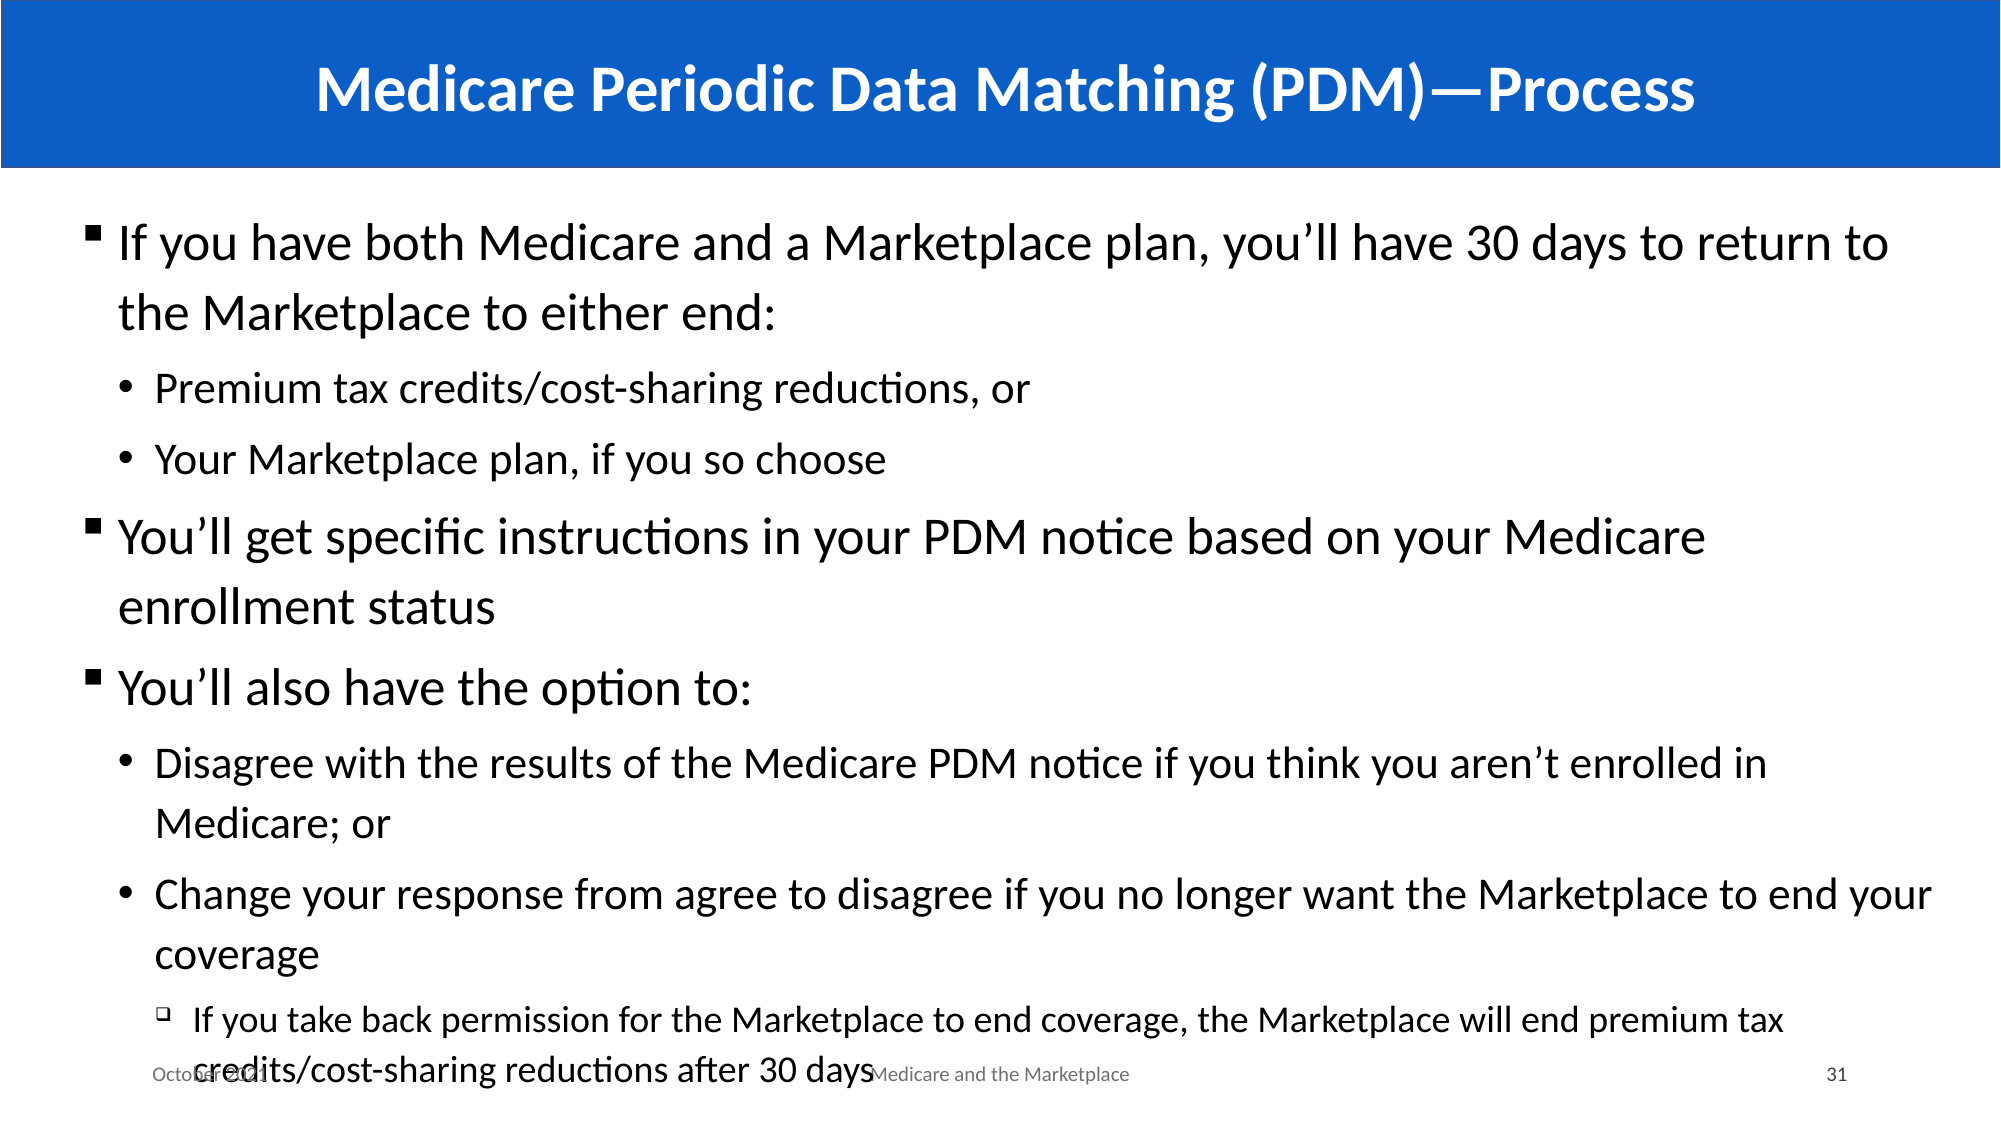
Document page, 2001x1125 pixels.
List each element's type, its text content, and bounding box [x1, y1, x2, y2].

list If you have both Medicare and a Marketplace plan, you’ll have 30 days to return to the Marketplace to either end: Premium tax credits/cost-sharing reductions, or Your Marketplace plan, if you so choose You’ll get specific instructions in your PDM notice based on your Medicare enrollment status You’ll also have the option to: Disagree with the results of the Medicare PDM notice if you think you aren’t enrolled in Medicare; or Change your response from agree to disagree if you no longer want the Marketplace to end your coverage If you take back permission for the Marketplace to end coverage, the Marketplace will end premium tax credits/cost-sharing reductions after 30 days [65, 193, 1957, 1103]
title Medicare Periodic Data Matching (PDM)—Process [56, 1, 1957, 169]
footer Medicare and the Marketplace [662, 1042, 1338, 1103]
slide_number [137, 1042, 588, 1103]
